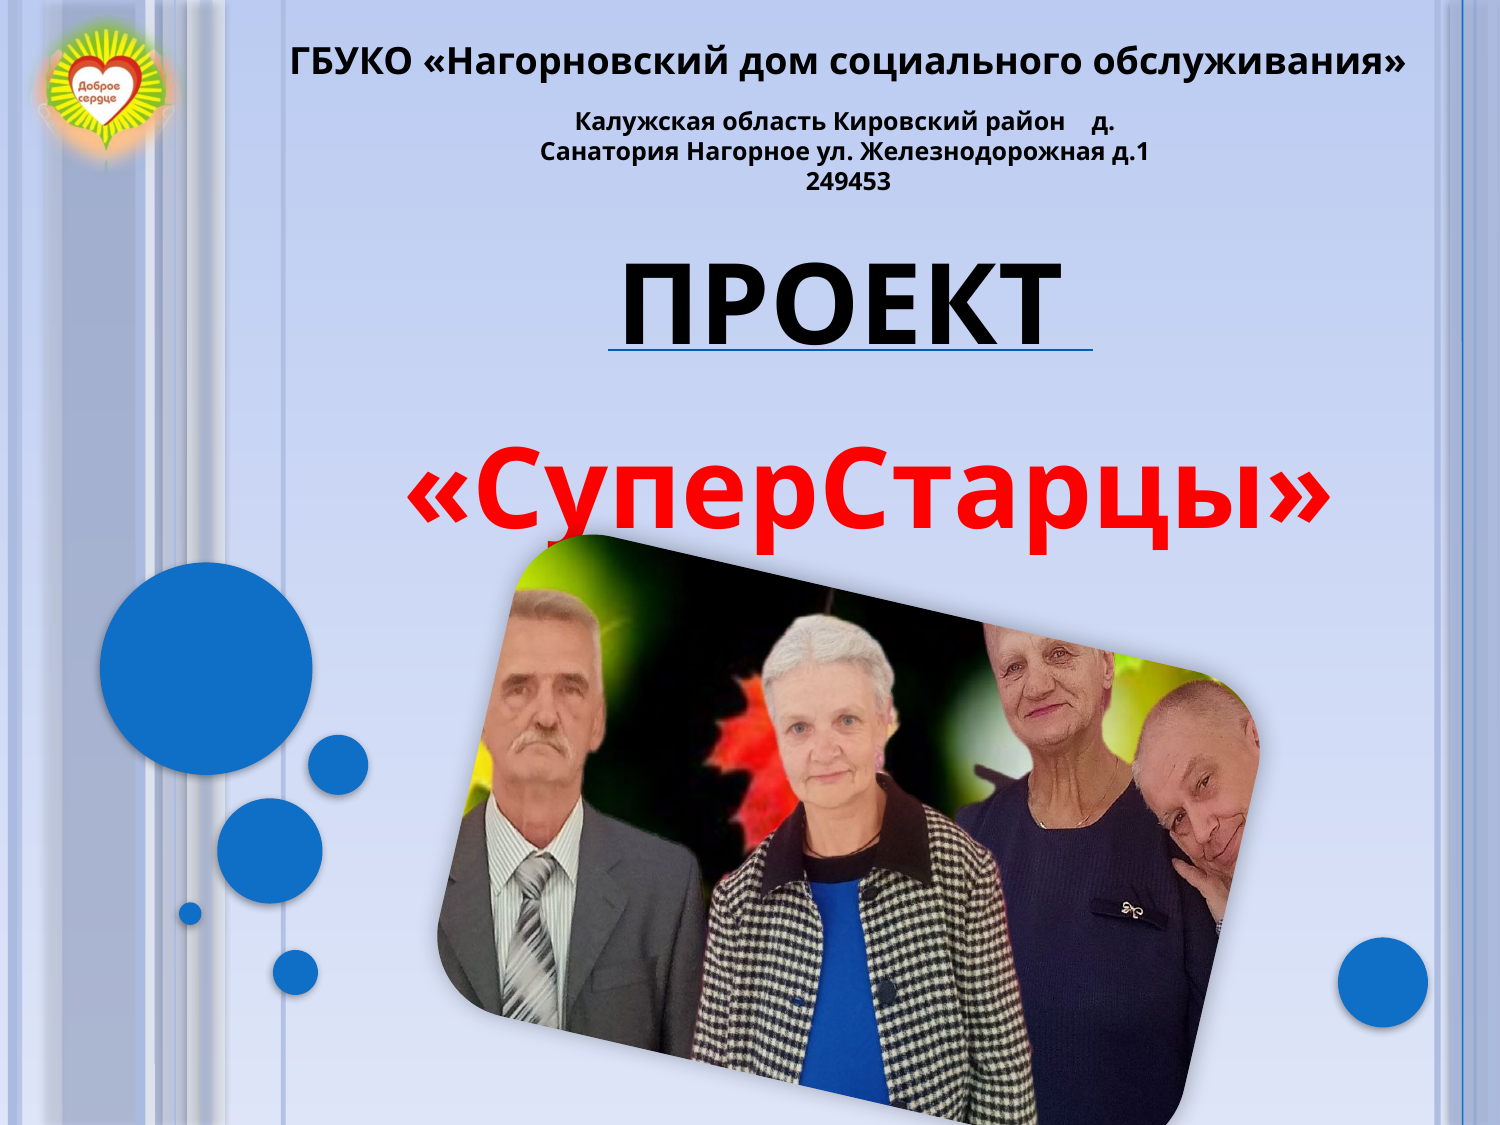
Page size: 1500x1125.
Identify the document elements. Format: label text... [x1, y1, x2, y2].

picture [437, 534, 1260, 1125]
text_box ГБУКО «Нагорновский дом социального обслуживания» [274, 29, 1423, 90]
list «СуперСтарцы» [363, 408, 1376, 634]
picture [17, 3, 196, 182]
text_box Калужская область Кировский район д. Санатория Нагорное ул. Железнодорожная д.1 249453 [524, 97, 1173, 203]
title Проект [348, 267, 1361, 375]
